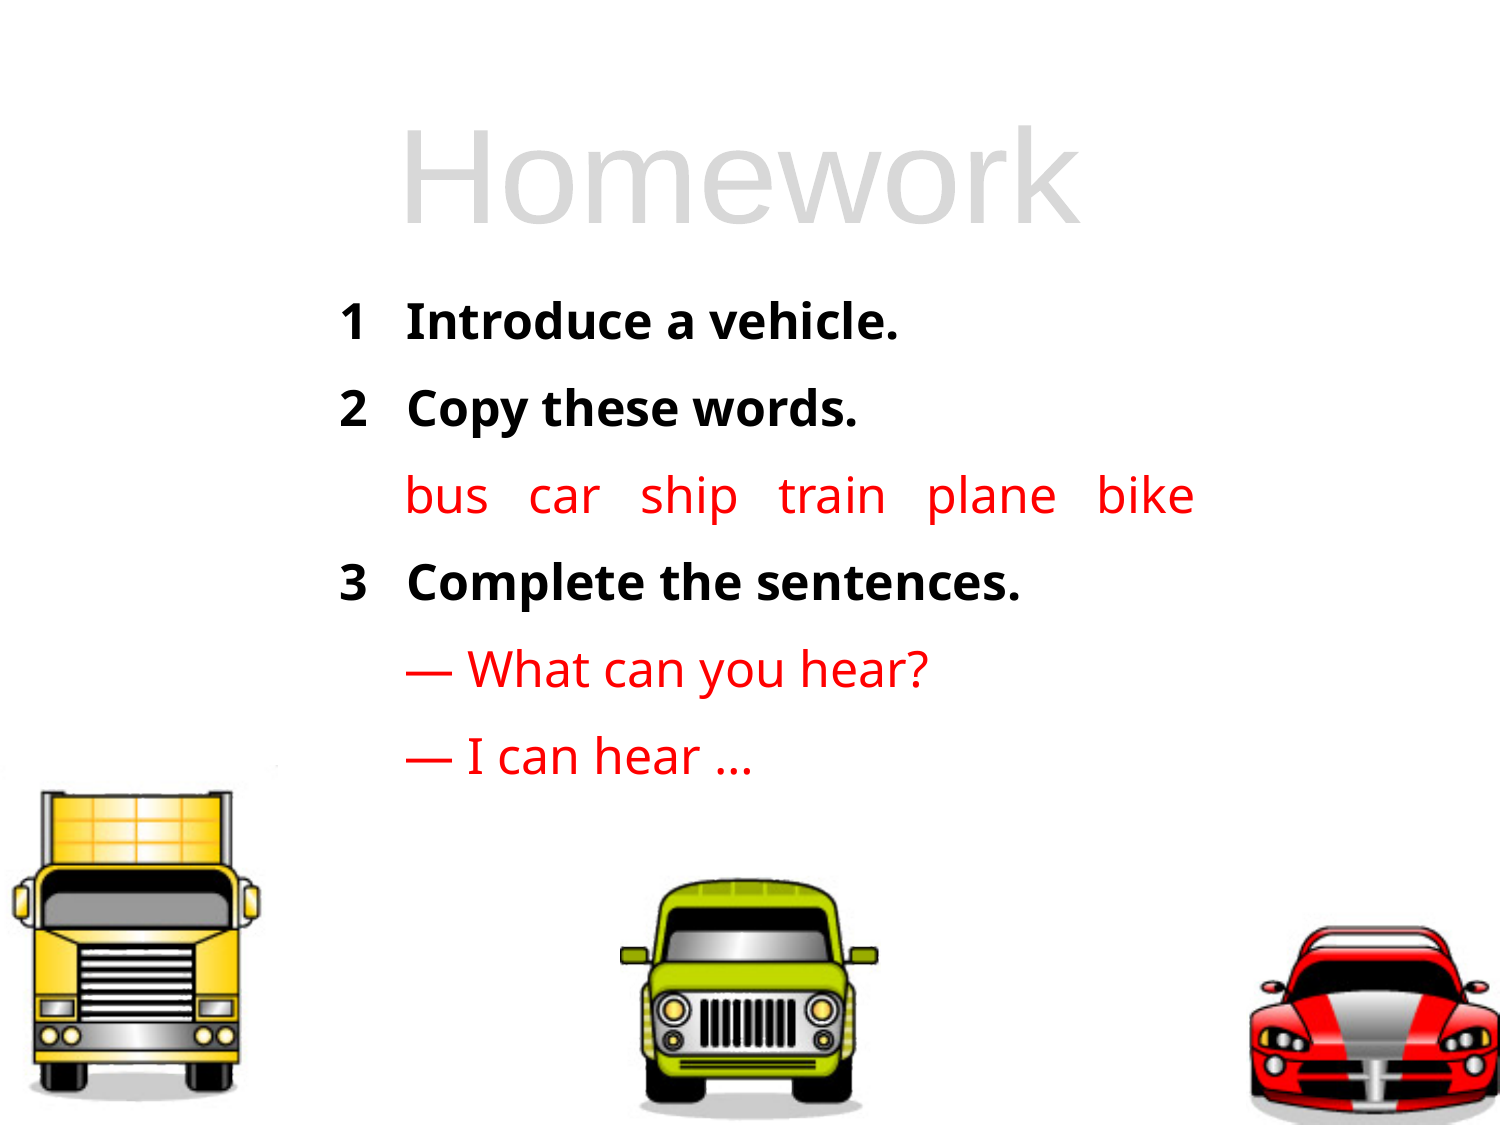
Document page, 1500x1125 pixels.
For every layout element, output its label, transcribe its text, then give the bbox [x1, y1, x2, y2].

picture [1245, 891, 1500, 1125]
picture [619, 849, 881, 1125]
text_box 1 Introduce a vehicle. 2 Copy these words. bus car ship train plane bike 3 Complete the sentences. — What can you hear? — I can hear … [324, 255, 1412, 793]
picture [0, 765, 278, 1125]
